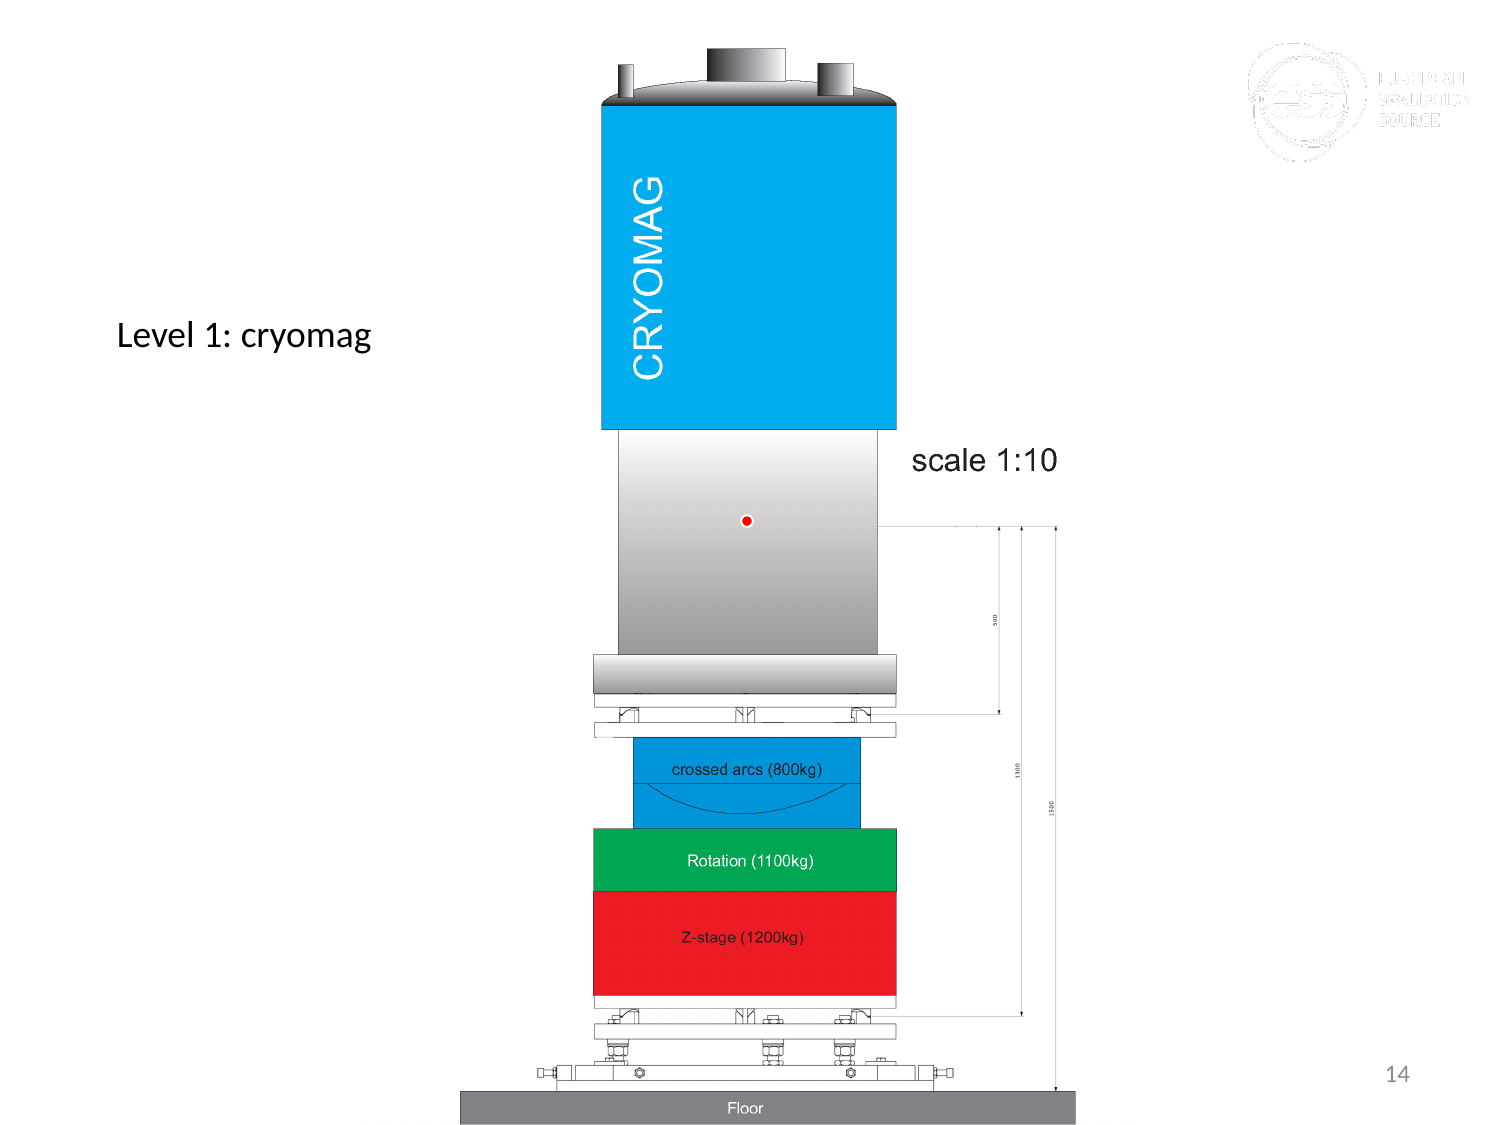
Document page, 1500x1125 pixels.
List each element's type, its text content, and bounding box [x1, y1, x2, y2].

slide_number 14 [1152, 1042, 1425, 1103]
picture [1247, 42, 1471, 162]
text_box Level 1: cryomag [102, 302, 347, 363]
picture [352, 0, 1148, 1125]
